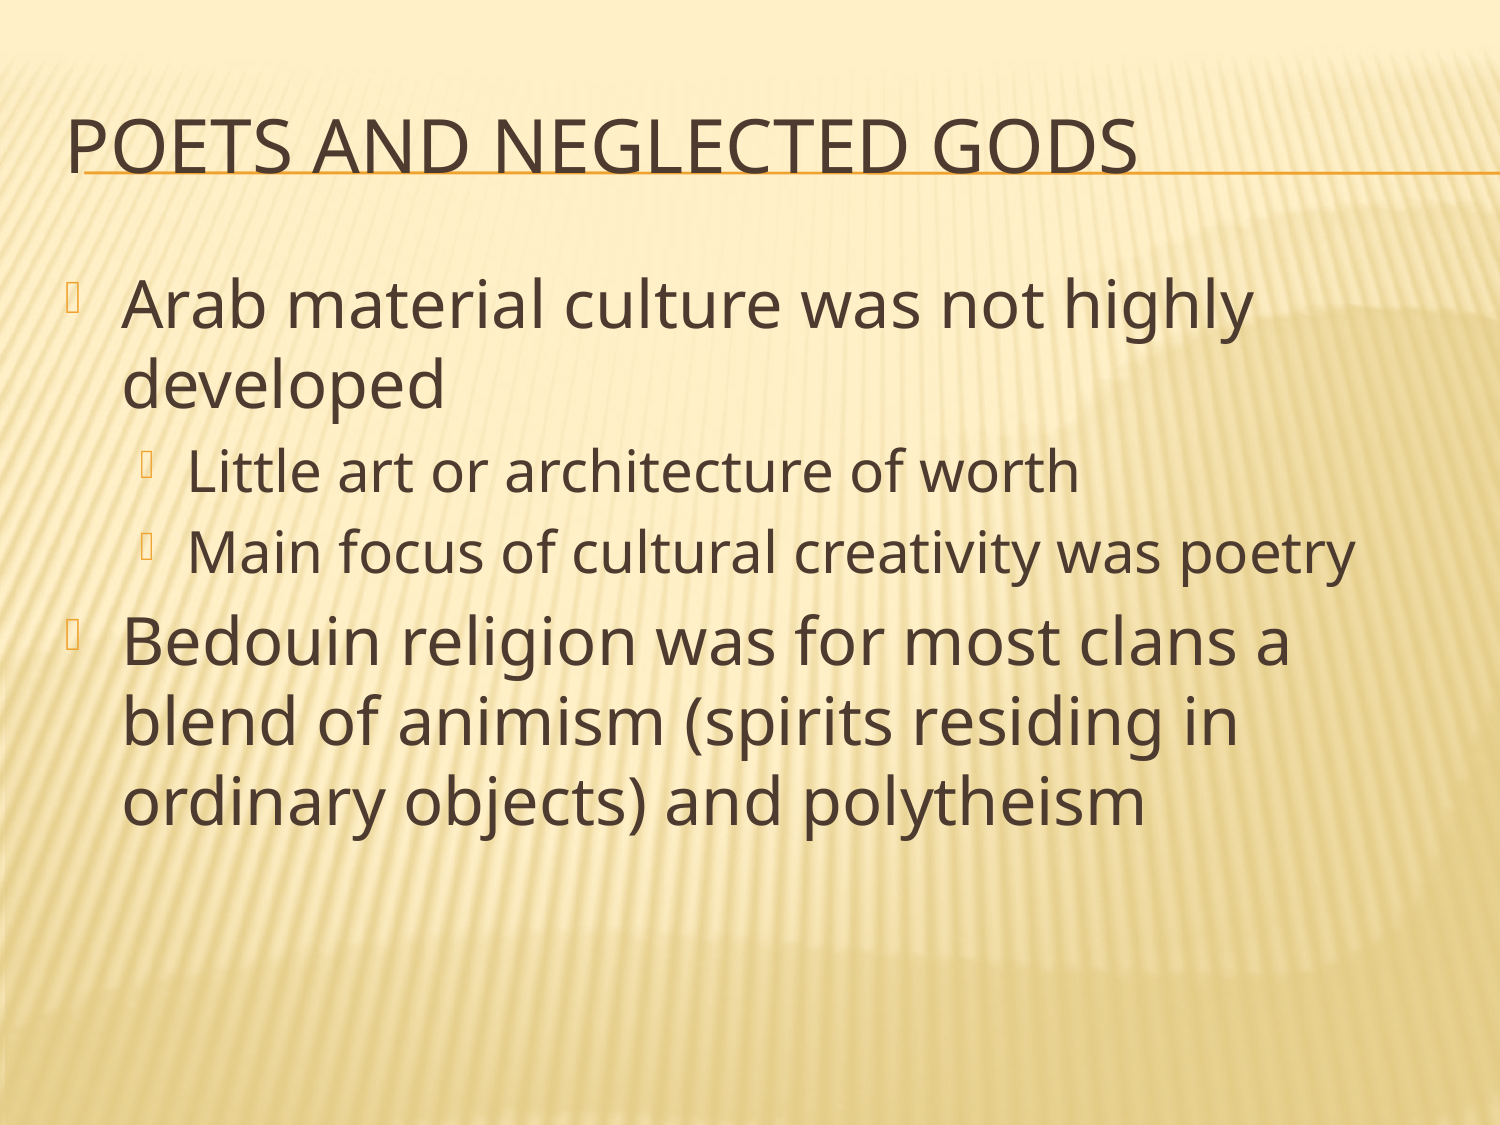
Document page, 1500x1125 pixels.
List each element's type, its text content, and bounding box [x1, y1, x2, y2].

list Arab material culture was not highly developed Little art or architecture of worth Main focus of cultural creativity was poetry Bedouin religion was for most clans a blend of animism (spirits residing in ordinary objects) and polytheism [50, 254, 1475, 998]
title Poets and neglected gods [50, 75, 1475, 213]
